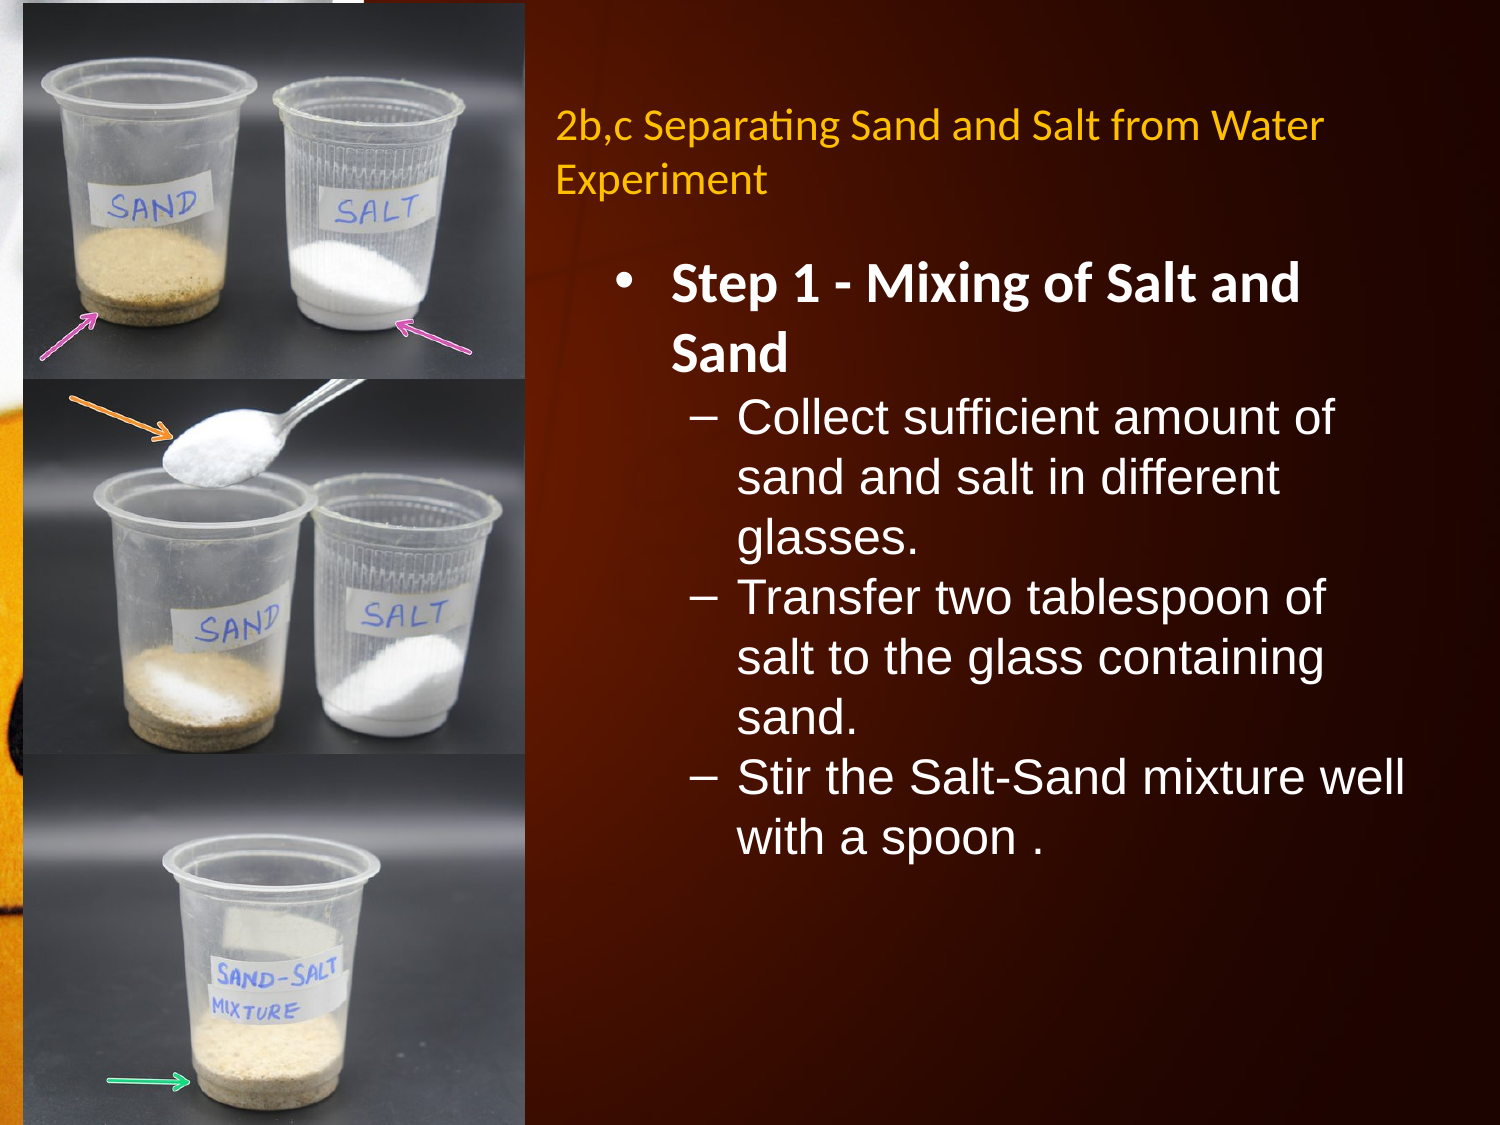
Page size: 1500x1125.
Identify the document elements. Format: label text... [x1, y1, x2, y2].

list Step 1 - Mixing of Salt and Sand Collect sufficient amount of sand and salt in different glasses. Transfer two tablespoon of salt to the glass containing sand. Stir the Salt-Sand mixture well with a spoon . [599, 236, 1427, 939]
title 2b,c Separating Sand and Salt from Water Experiment [540, 86, 1427, 212]
picture [0, 0, 1500, 1125]
